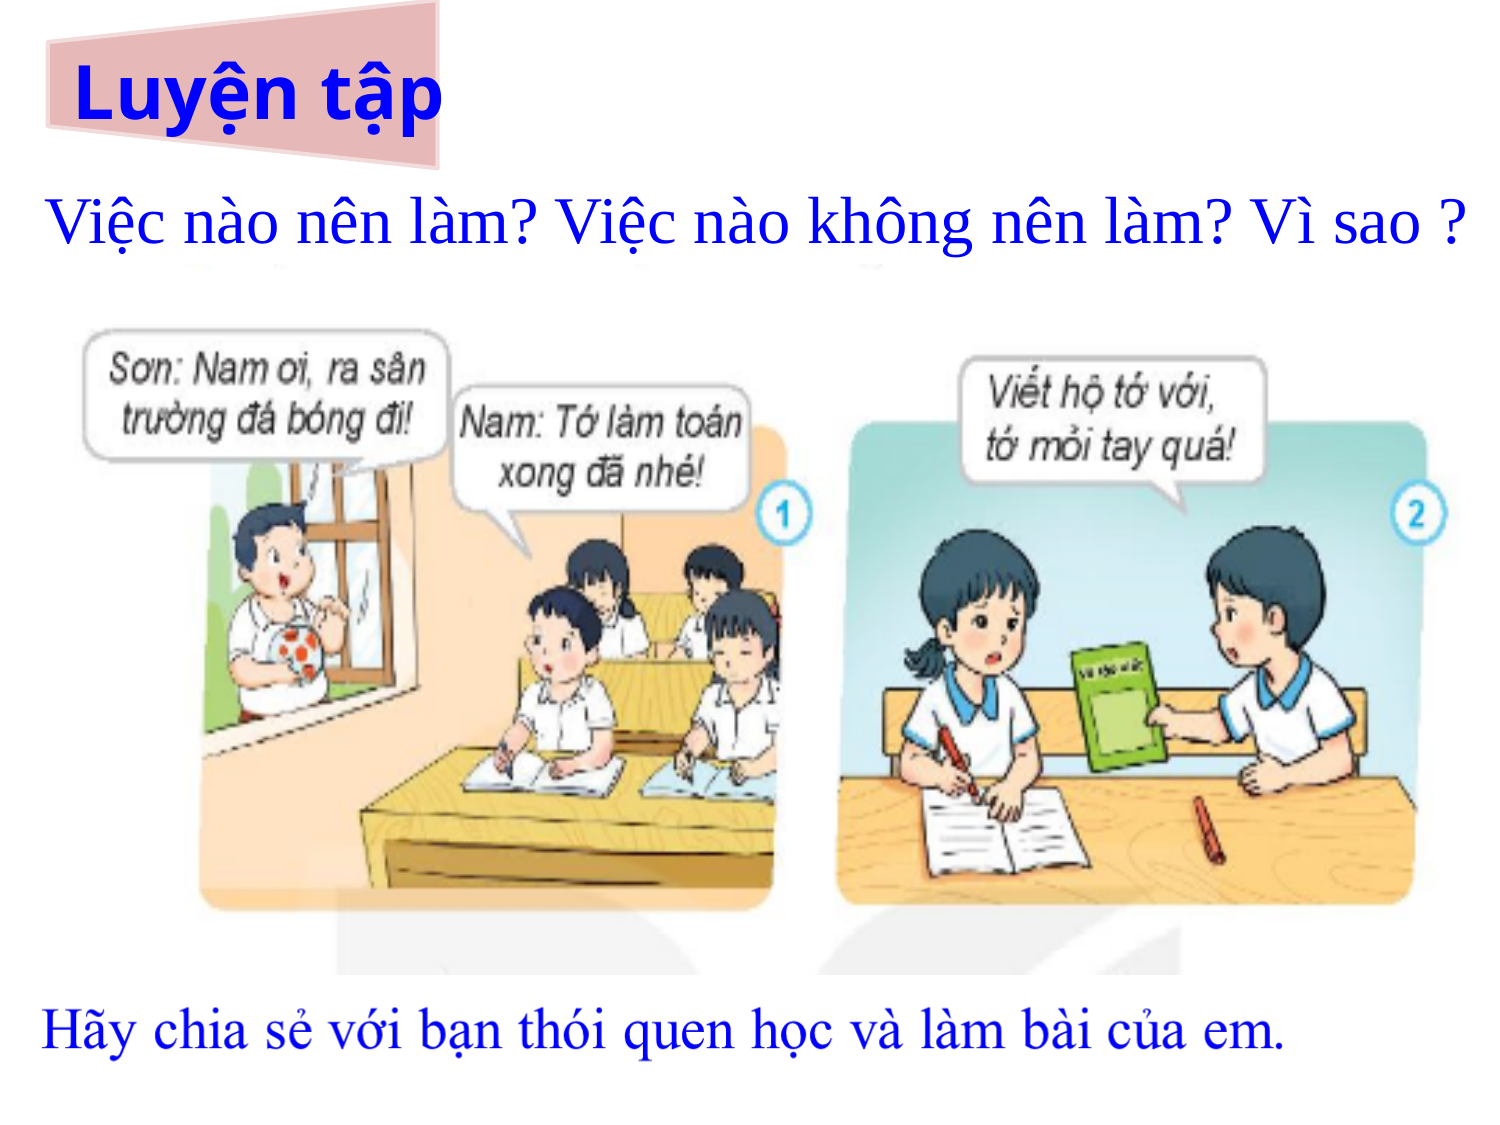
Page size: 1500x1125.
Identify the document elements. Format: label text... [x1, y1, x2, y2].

title Luyện tập [0, 0, 735, 188]
text_box Việc nào nên làm? Việc nào không nên làm? Vì sao ? [4, 169, 1486, 263]
picture [0, 264, 1491, 1098]
